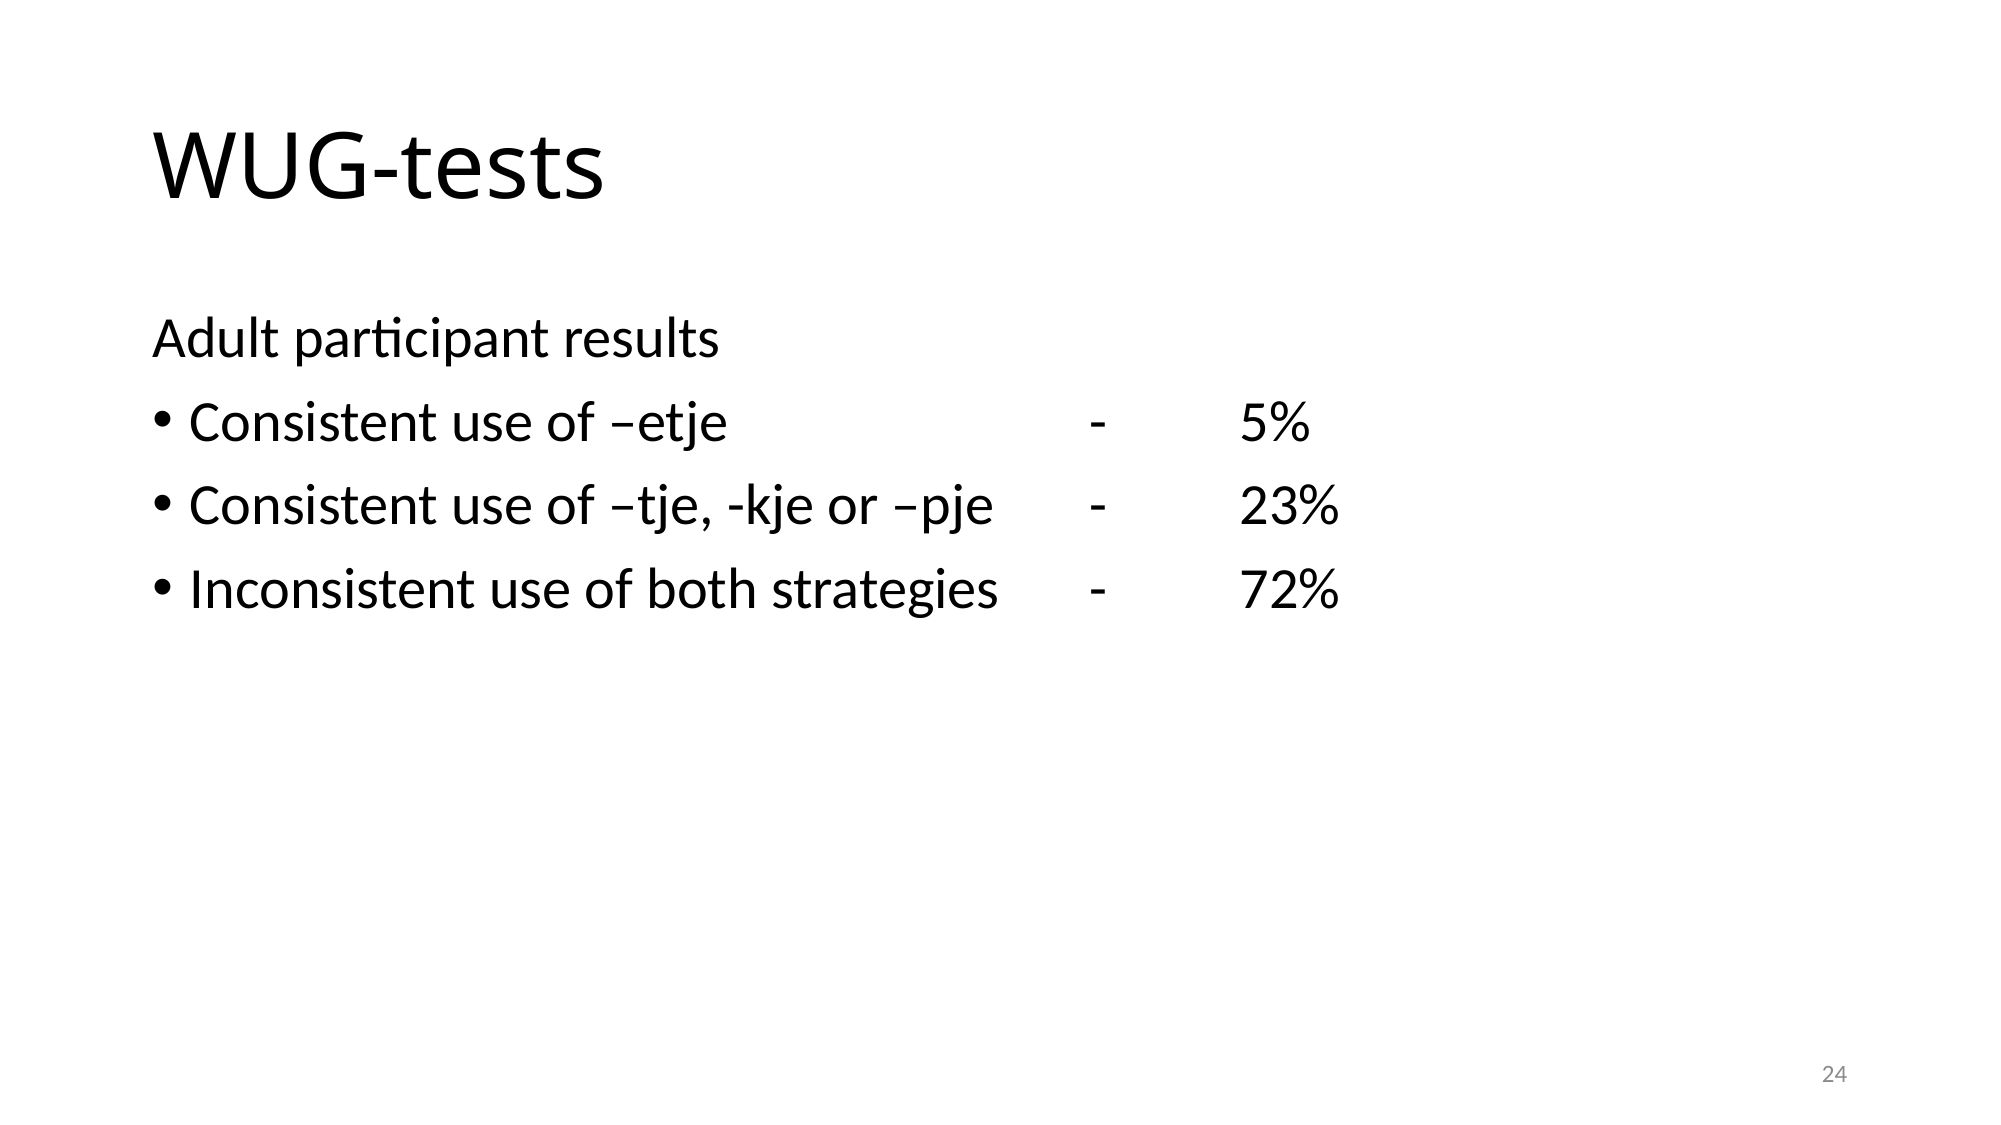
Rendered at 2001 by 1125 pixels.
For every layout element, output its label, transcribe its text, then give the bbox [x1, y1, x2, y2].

list Adult participant results Consistent use of –etje - 5% Consistent use of –tje, -kje or –pje - 23% Inconsistent use of both strategies - 72% [137, 299, 1863, 1014]
slide_number 24 [1412, 1042, 1863, 1103]
title WUG-tests [137, 59, 1863, 278]
